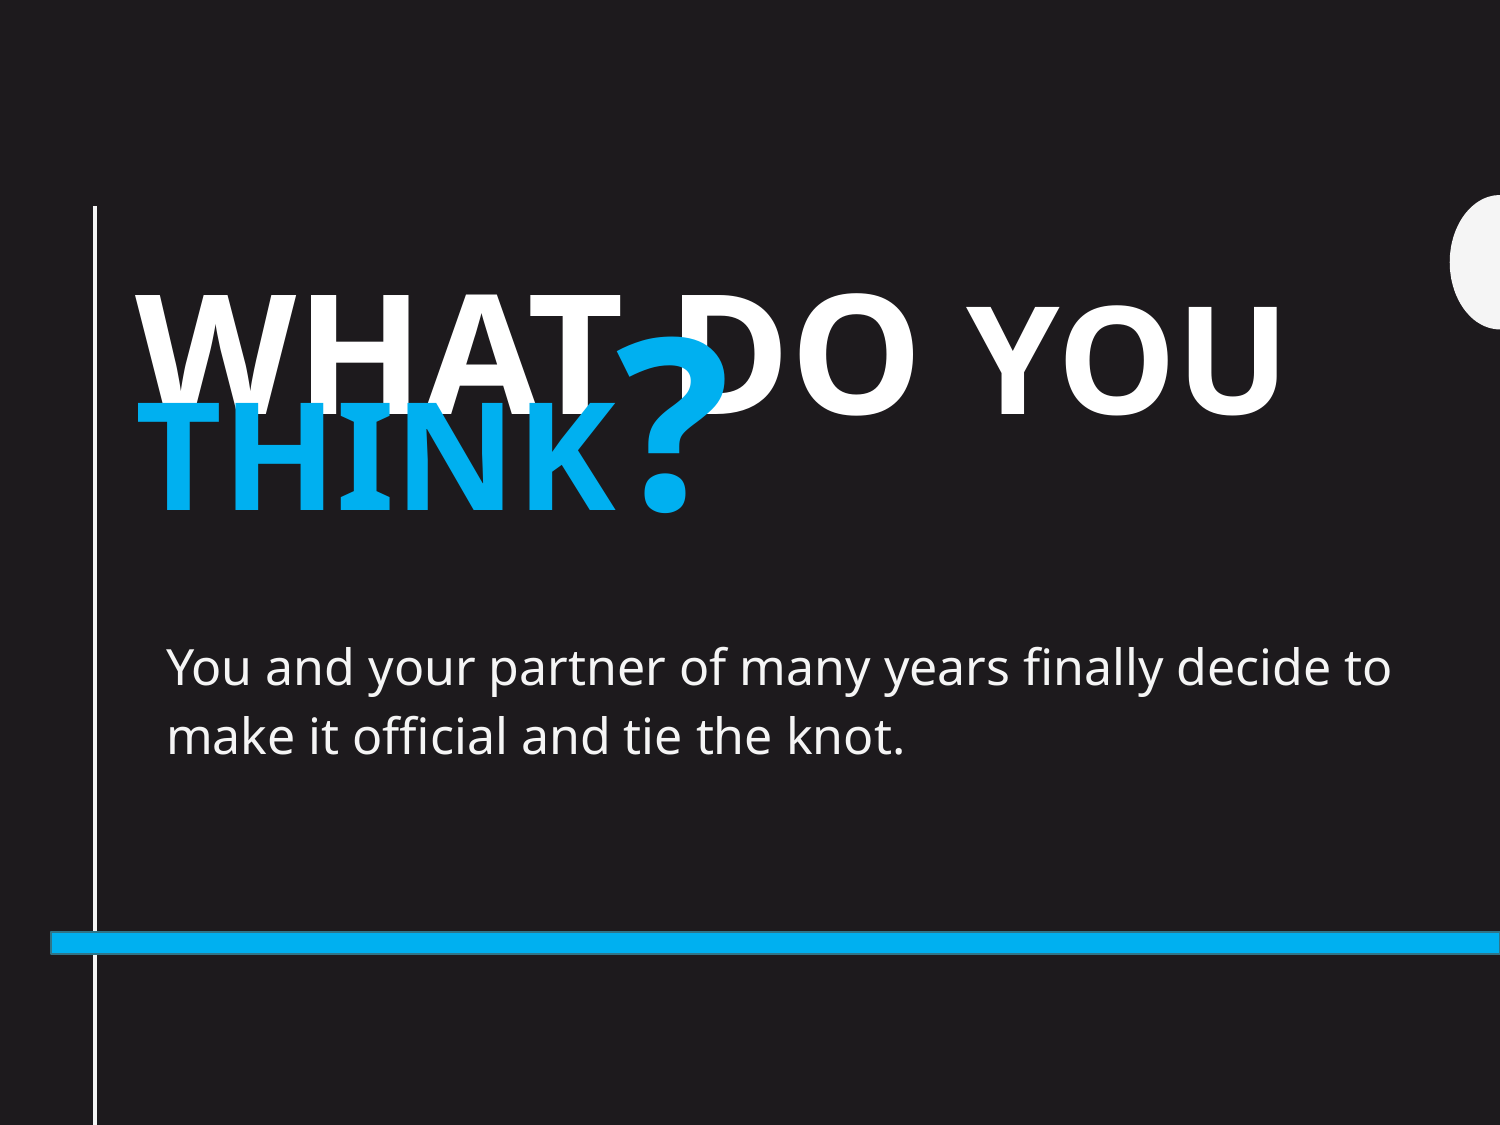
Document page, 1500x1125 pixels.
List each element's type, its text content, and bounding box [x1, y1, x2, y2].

subtitle You and your partner of many years finally decide to make it official and tie the knot. [151, 619, 1500, 892]
title What do you Think? [120, 330, 1500, 781]
text_box [50, 931, 1500, 955]
